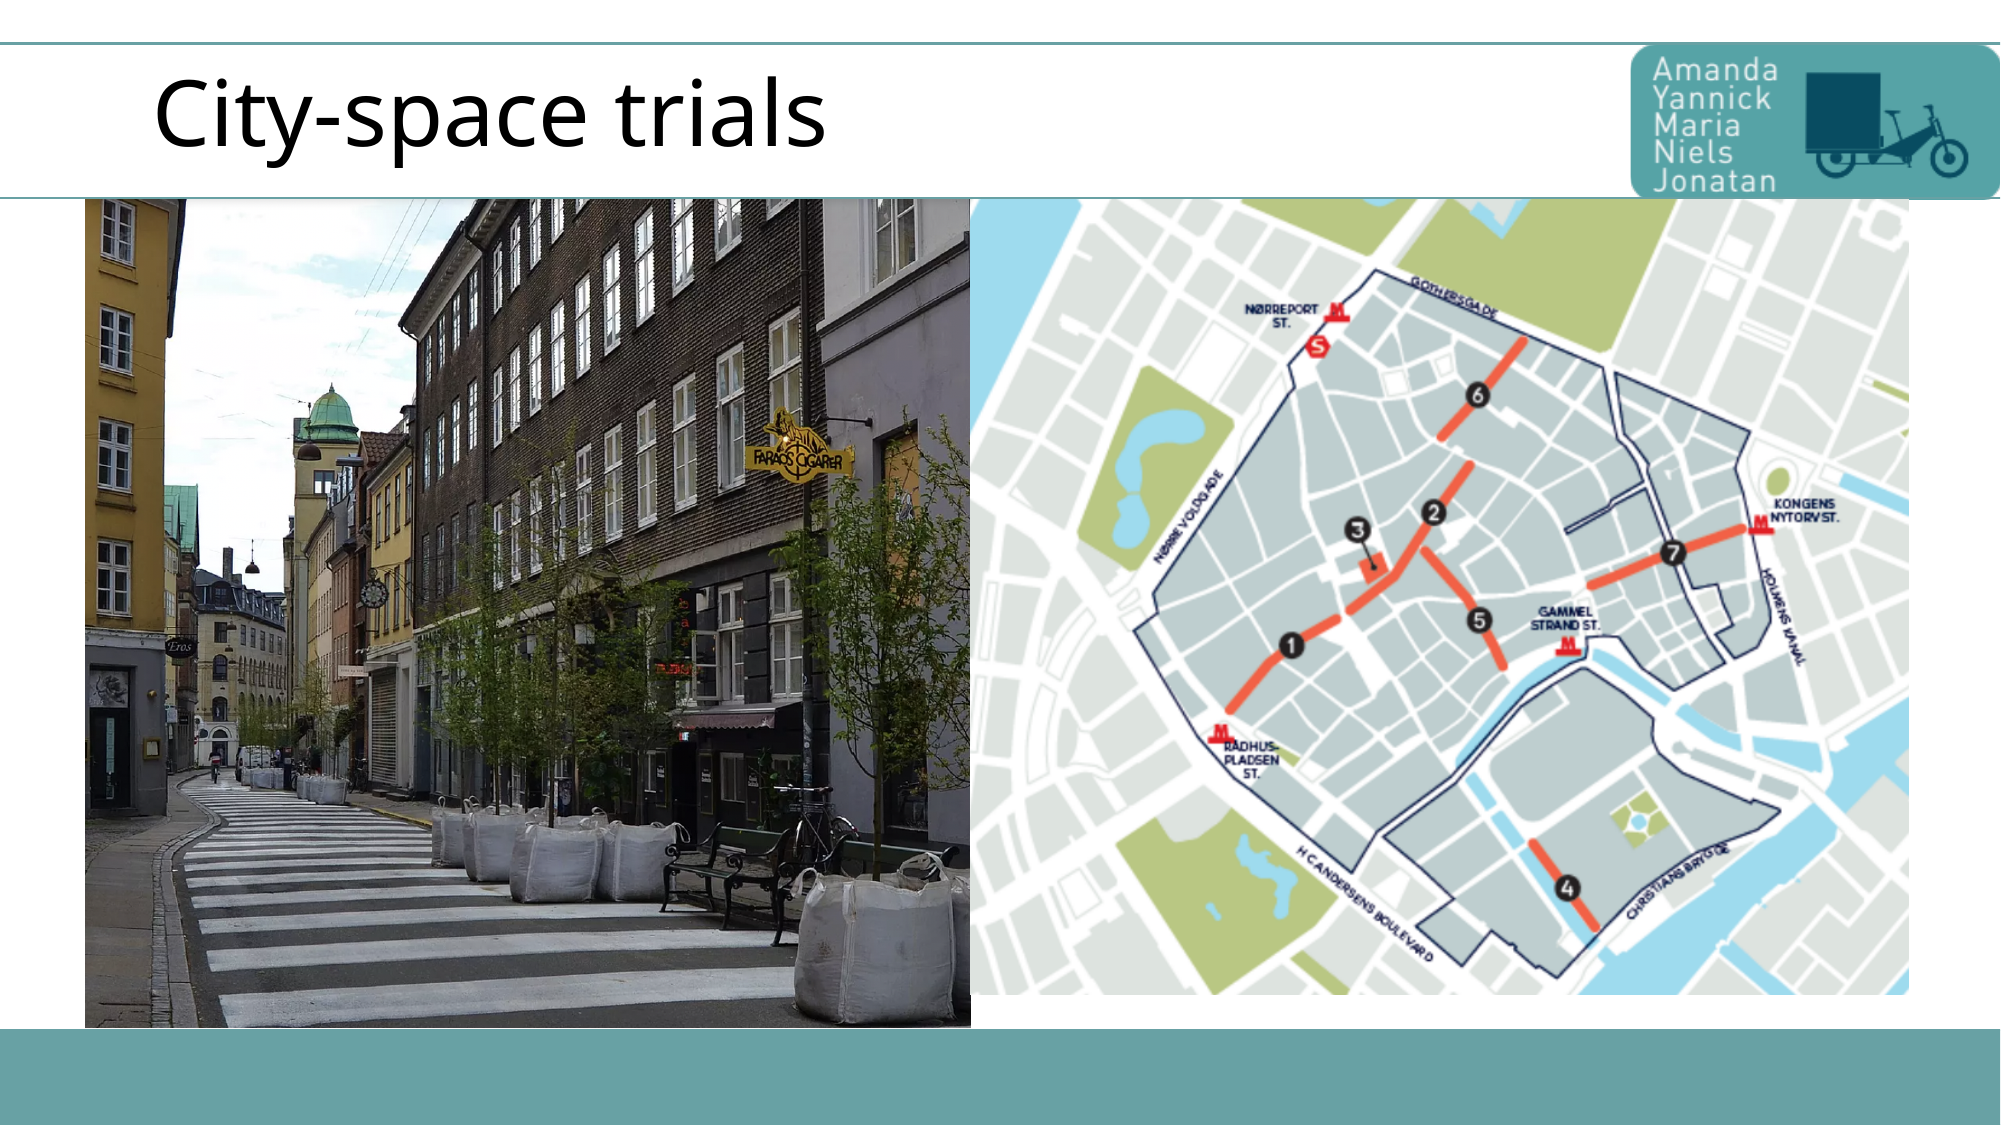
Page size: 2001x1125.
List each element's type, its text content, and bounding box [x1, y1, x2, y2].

picture [85, 199, 1909, 1029]
title City-space trials [137, 59, 1863, 199]
